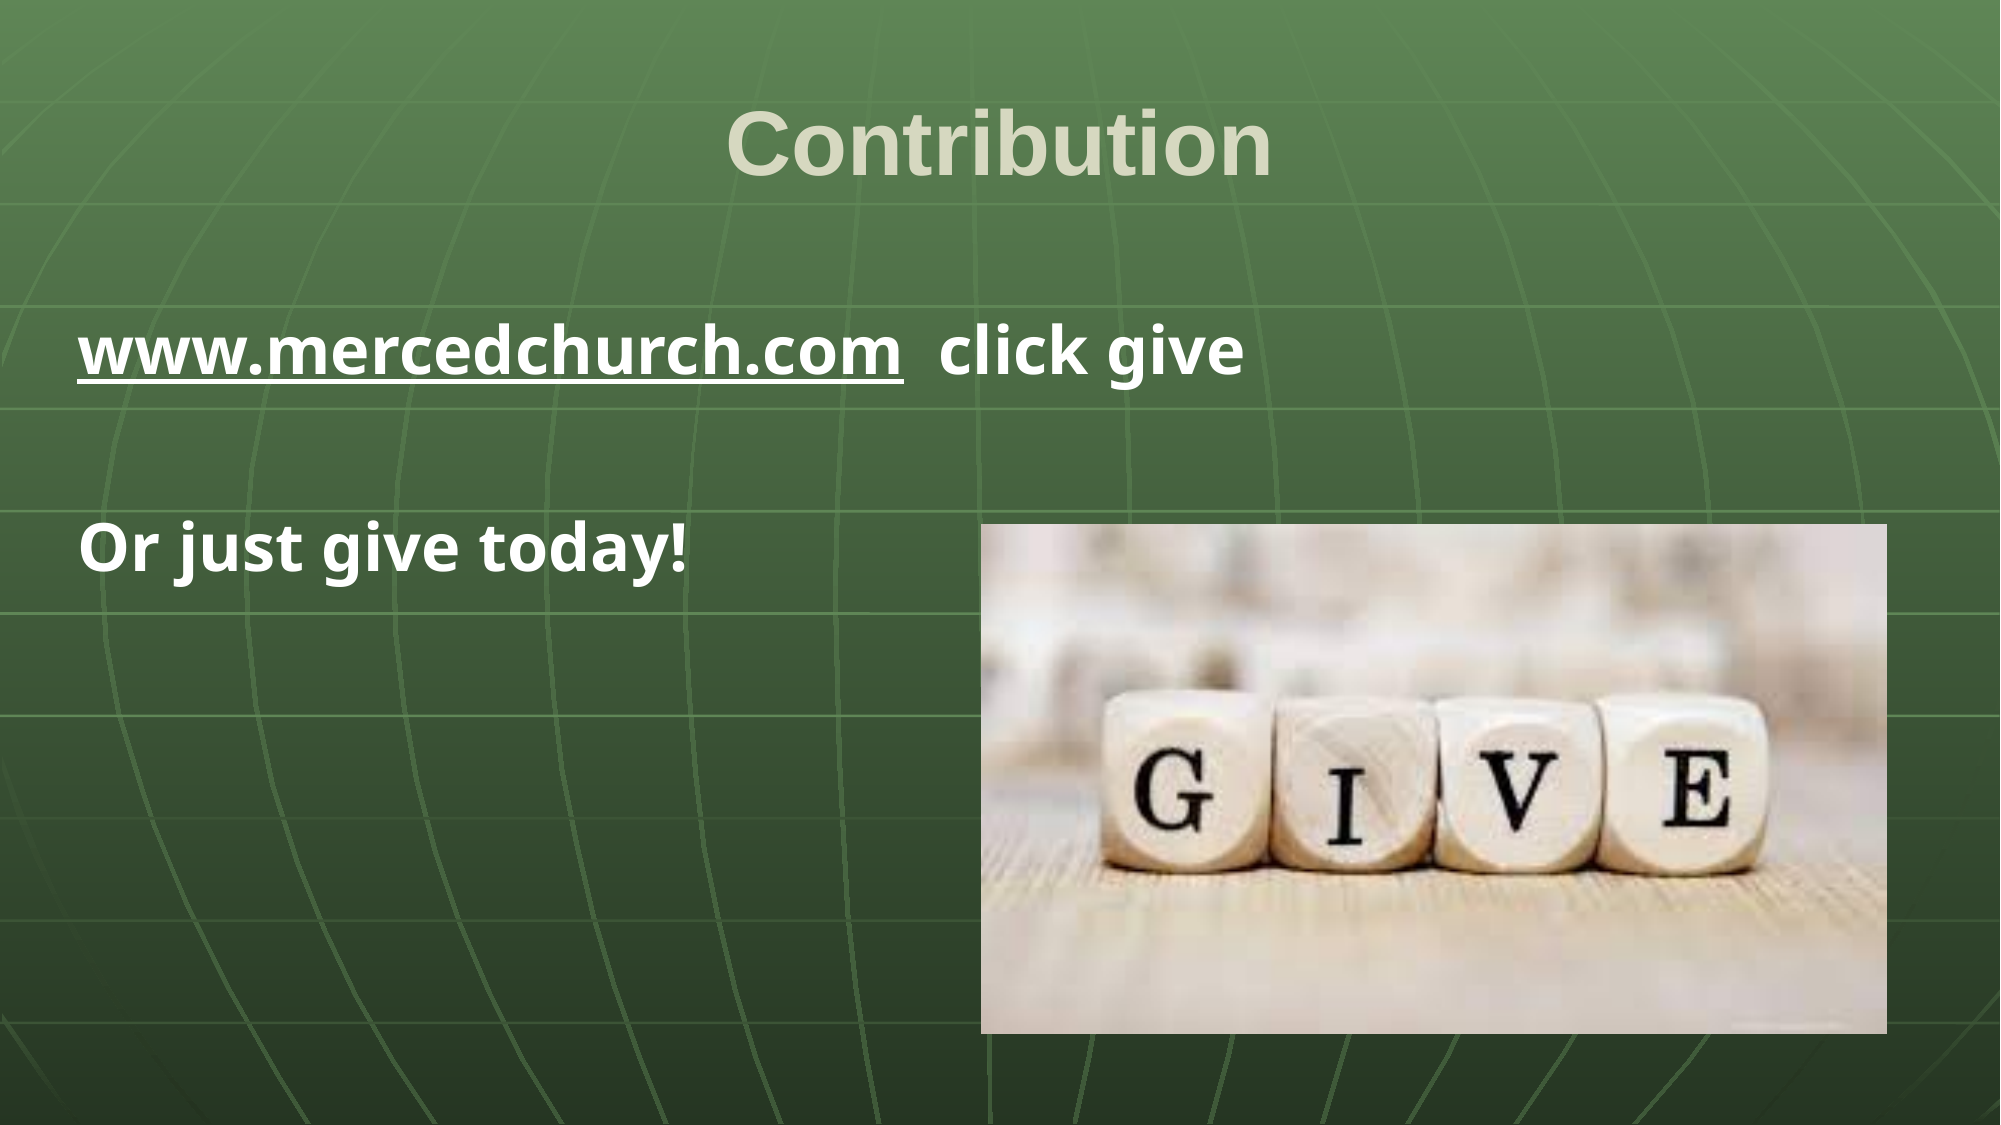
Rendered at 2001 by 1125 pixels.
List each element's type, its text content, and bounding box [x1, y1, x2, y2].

title Contribution [99, 45, 1900, 233]
list www.mercedchurch.com click give Or just give today! [62, 299, 1900, 638]
picture [980, 524, 1887, 1034]
